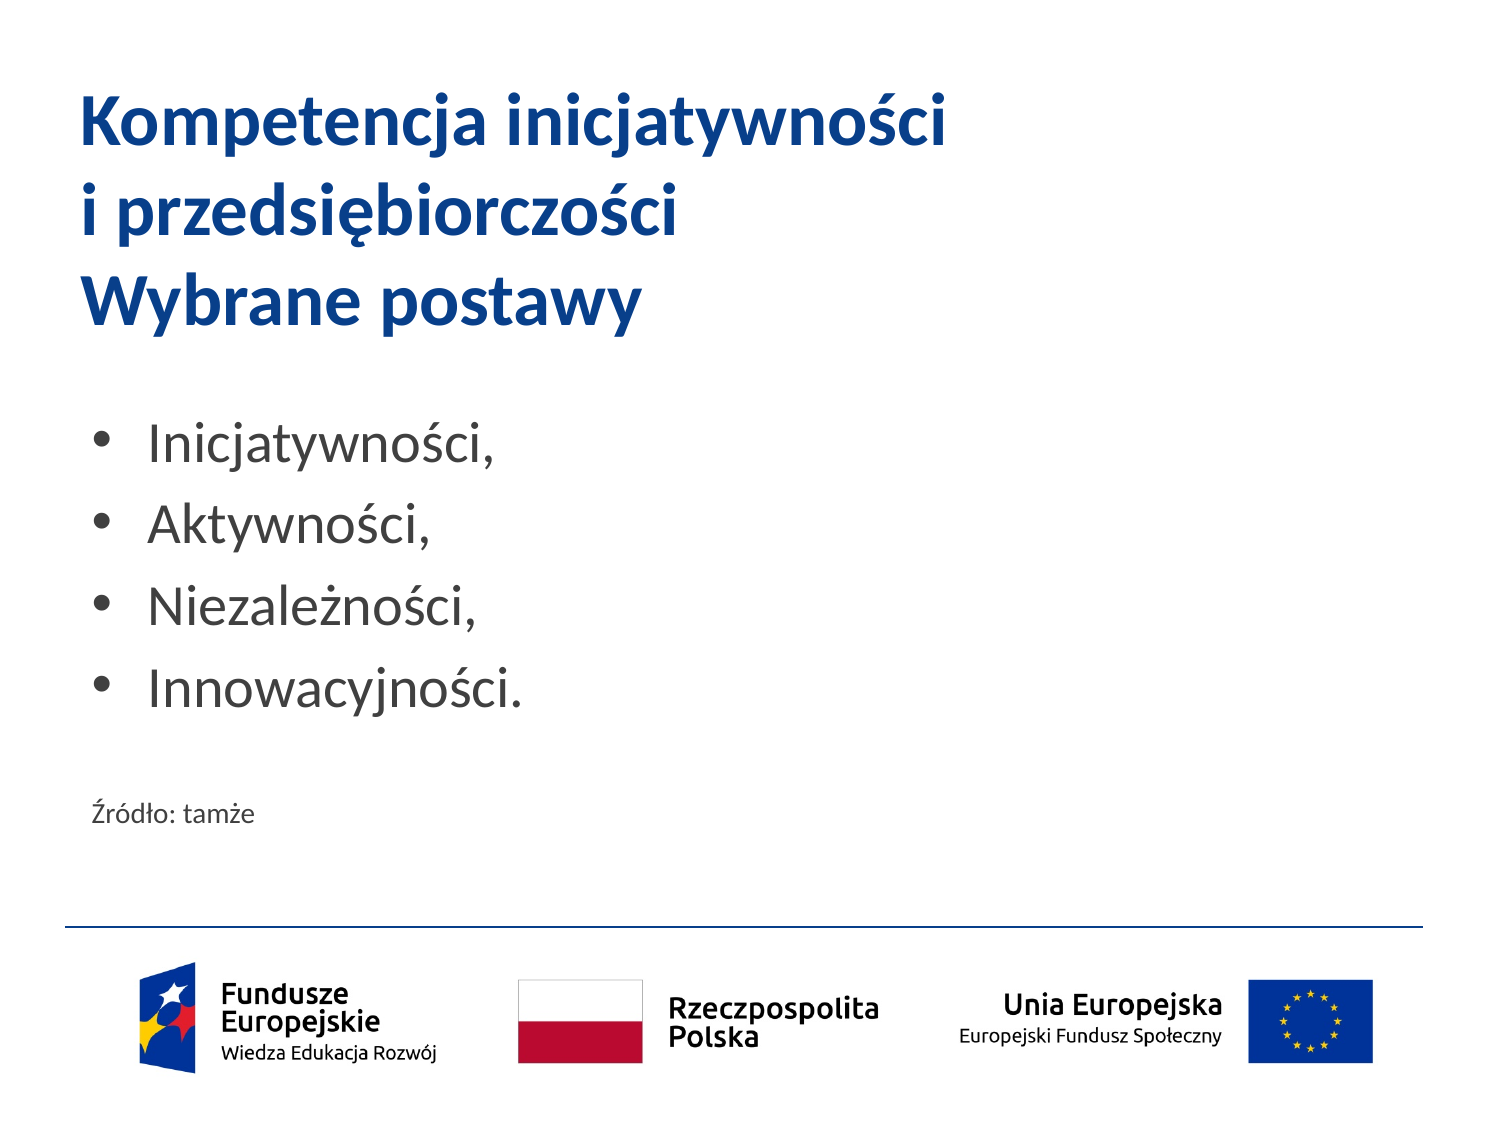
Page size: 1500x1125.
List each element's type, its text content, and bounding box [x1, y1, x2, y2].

list Inicjatywności, Aktywności, Niezależności, Innowacyjności. Źródło: tamże [76, 314, 1427, 913]
title Kompetencja inicjatywności i przedsiębiorczości Wybrane postawy [64, 160, 1415, 349]
picture [112, 934, 1400, 1101]
